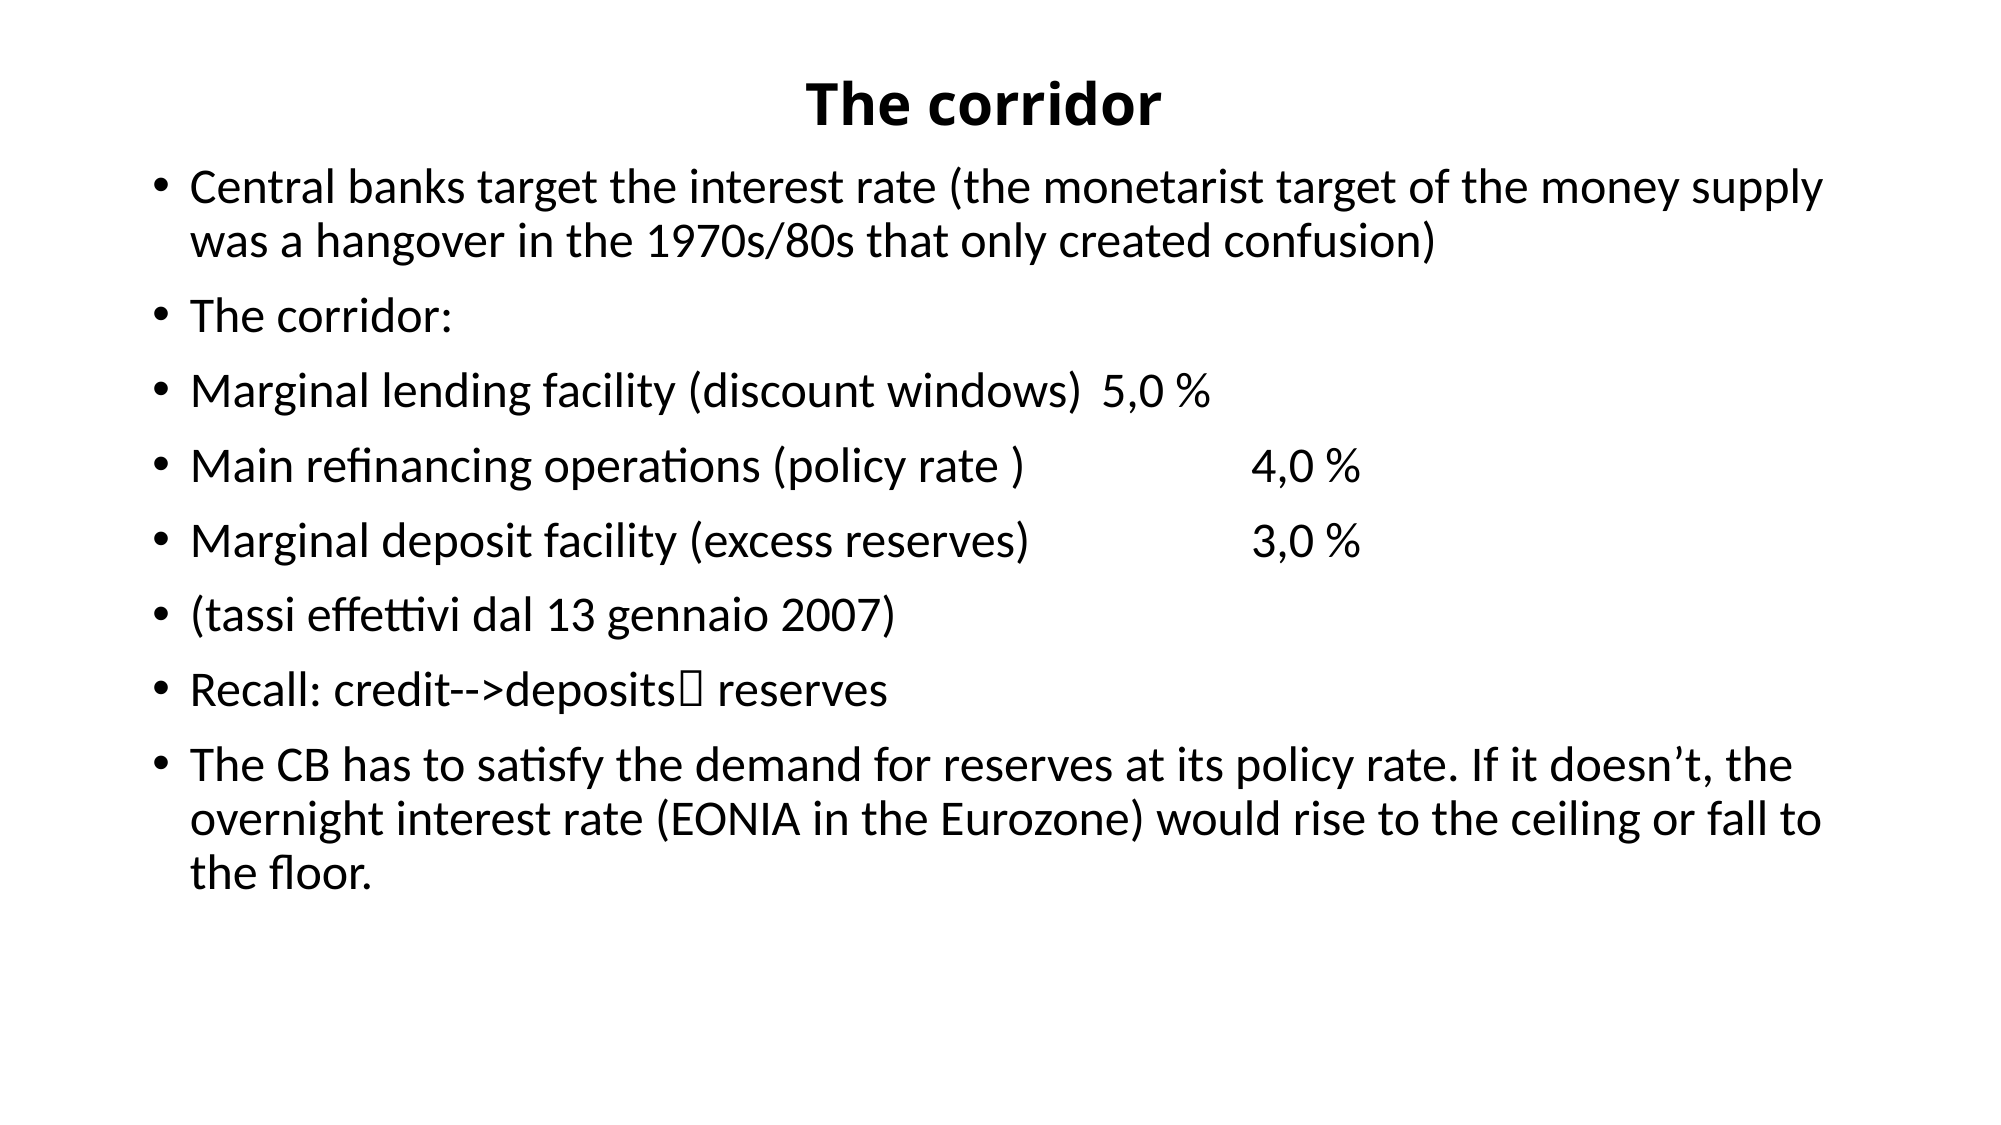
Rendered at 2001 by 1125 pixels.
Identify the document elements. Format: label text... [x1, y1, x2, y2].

title The corridor [137, 59, 1832, 153]
list Central banks target the interest rate (the monetarist target of the money supply was a hangover in the 1970s/80s that only created confusion) The corridor: Marginal lending facility (discount windows) 5,0 % Main refinancing operations (policy rate ) 4,0 % Marginal deposit facility (excess reserves) 3,0 % (tassi effettivi dal 13 gennaio 2007) Recall: credit-->deposits reserves The CB has to satisfy the demand for reserves at its policy rate. If it doesn’t, the overnight interest rate (EONIA in the Eurozone) would rise to the ceiling or fall to the floor. [137, 153, 1863, 1014]
